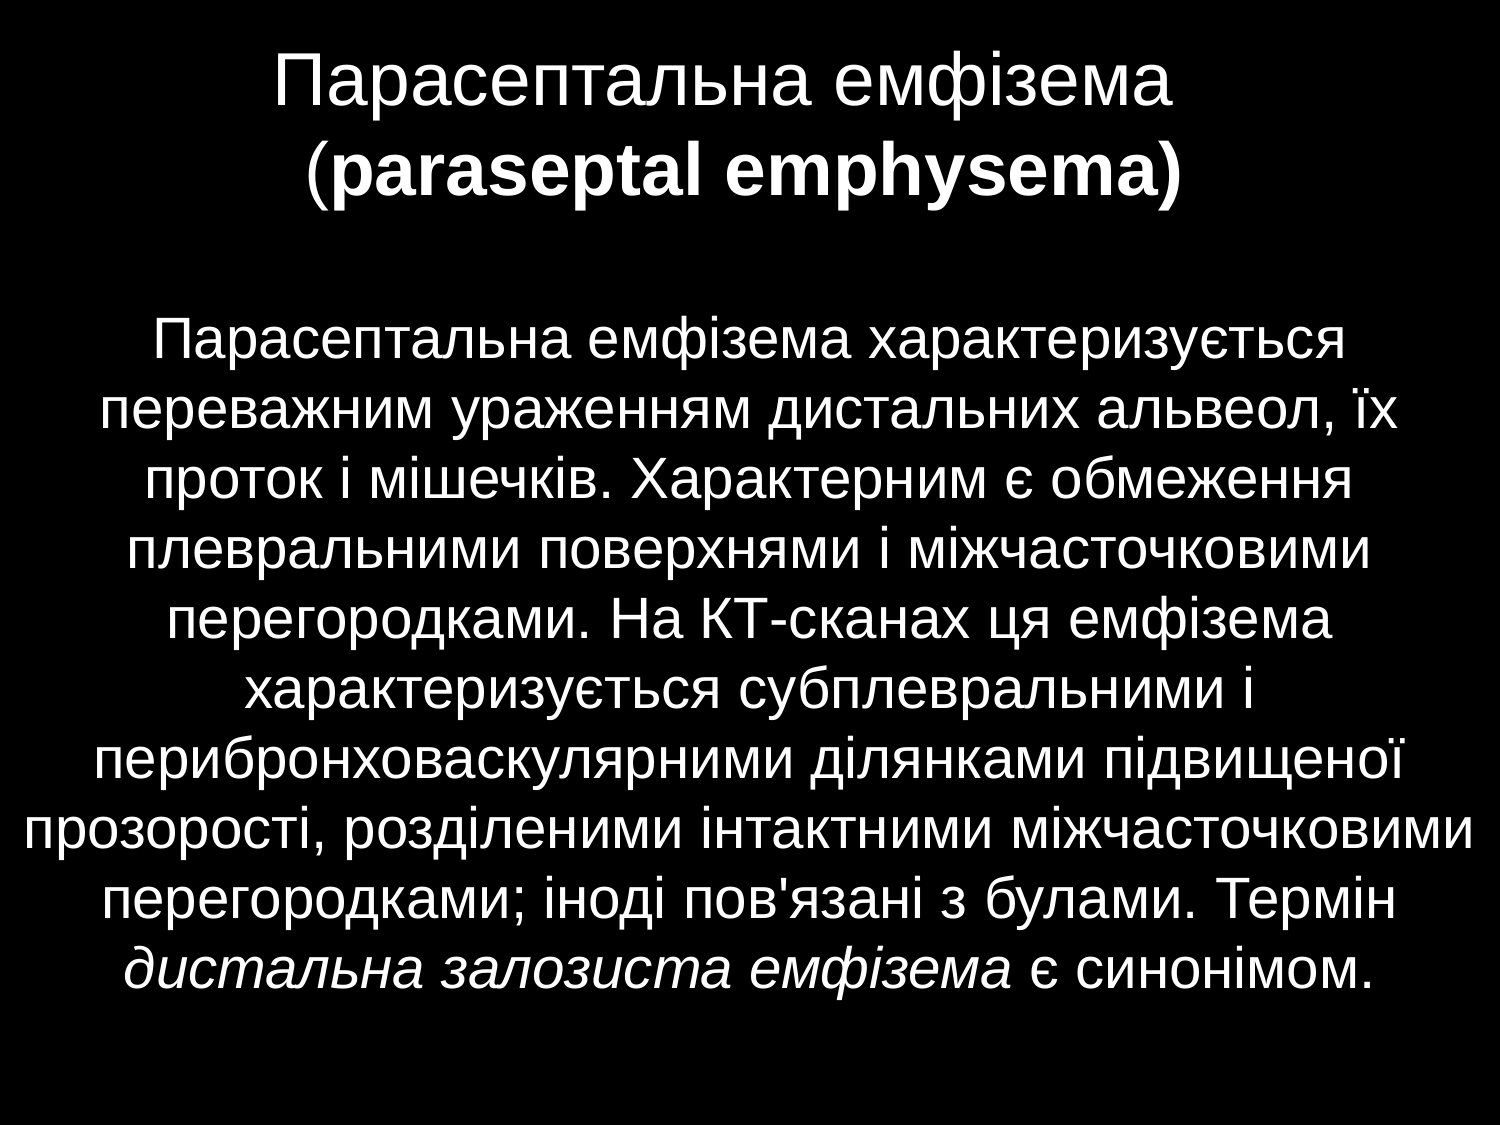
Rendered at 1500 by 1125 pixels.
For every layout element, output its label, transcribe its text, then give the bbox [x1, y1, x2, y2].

title Парасептальна емфізема (paraseptal emphysema) [35, 0, 1454, 242]
subtitle Парасептальна емфізема характеризується переважним ураженням дистальних альвеол, їх проток і мішечків. Характерним є обмеження плевральними поверхнями і міжчасточковими перегородками. На КТ-сканах ця емфізема характеризується субплевральними і перибронховаскулярними ділянками підвищеної прозорості, розділеними інтактними міжчасточковими перегородками; іноді пов'язані з булами. Термін дистальна залозиста емфізема є синонімом. [0, 292, 1500, 504]
